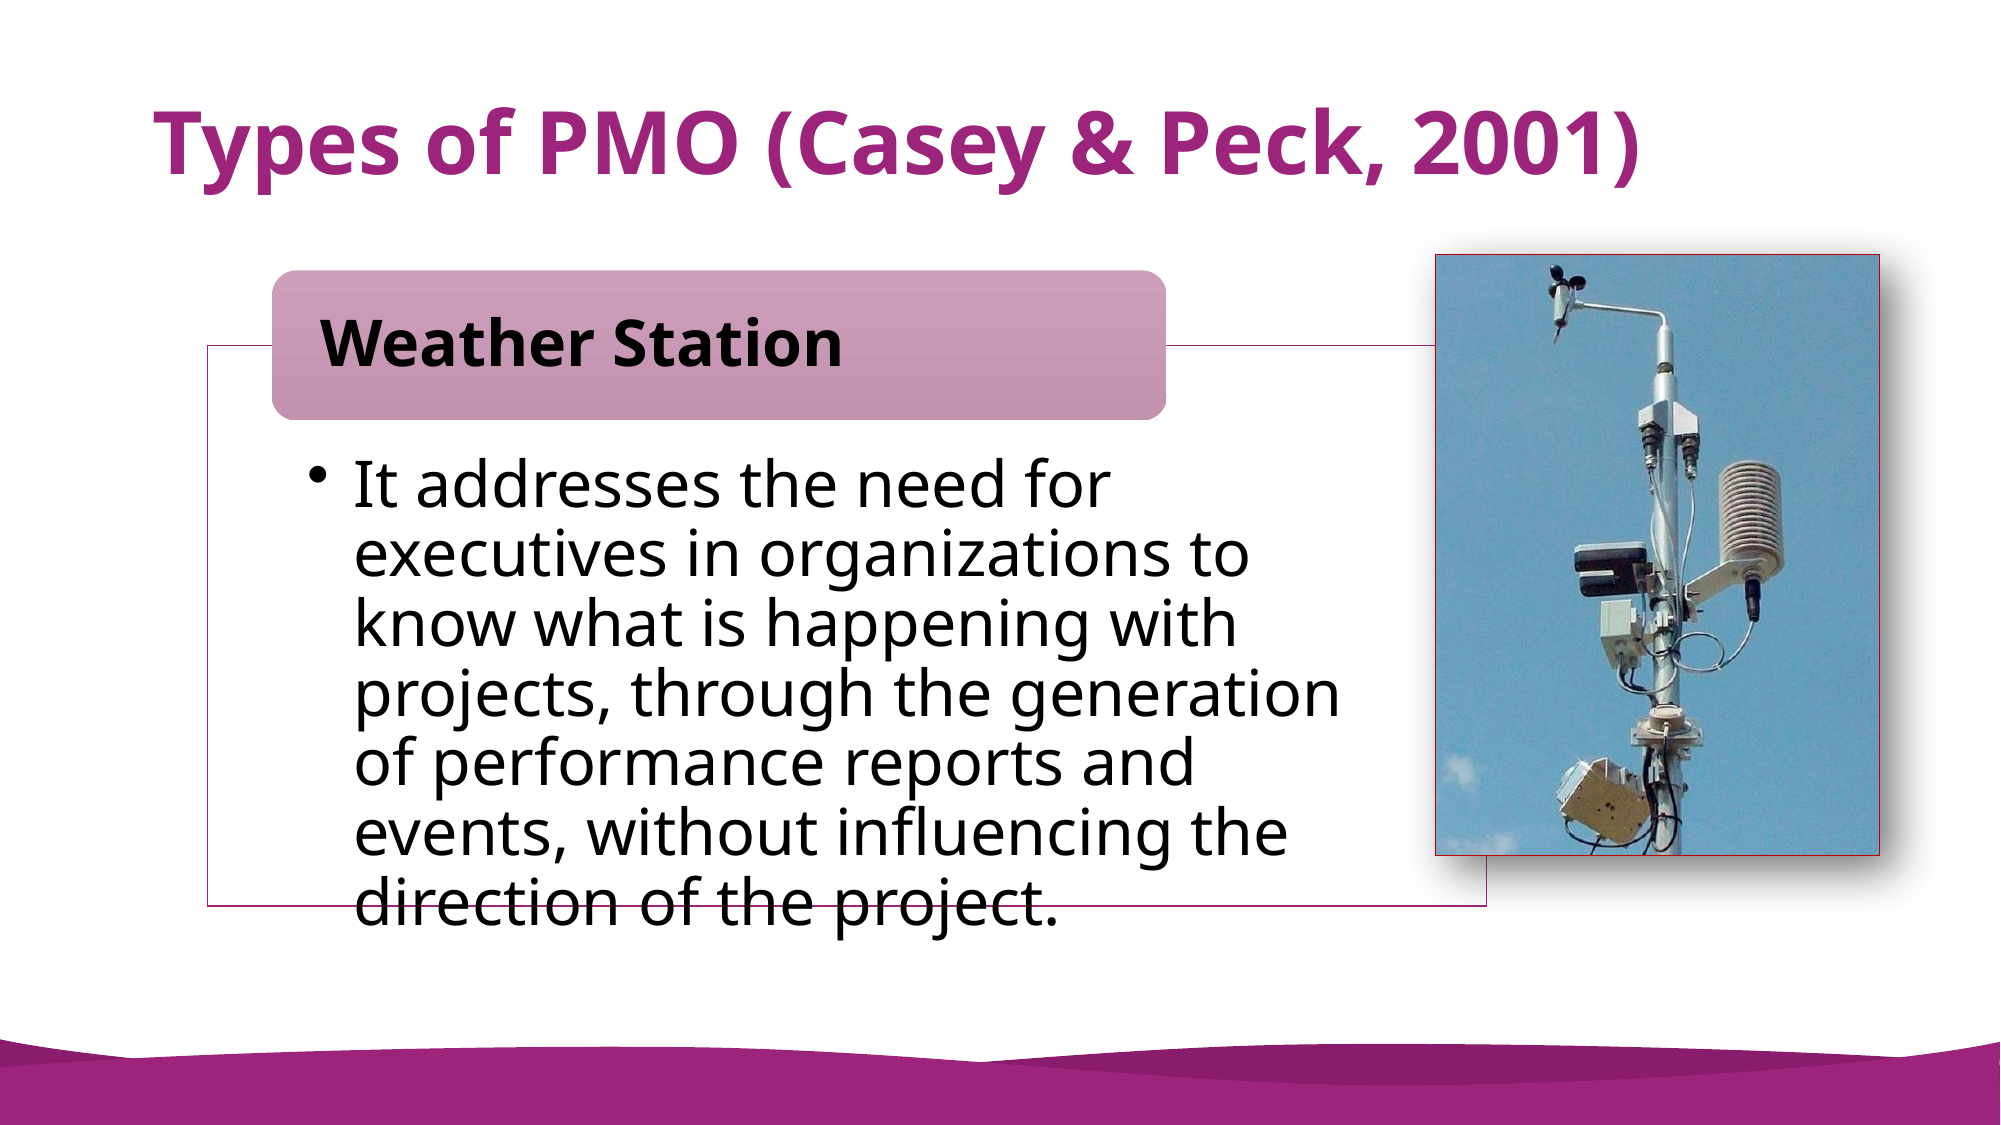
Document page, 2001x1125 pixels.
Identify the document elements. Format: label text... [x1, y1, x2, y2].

title Types of PMO (Casey & Peck, 2001) [137, 37, 1863, 255]
picture [1435, 254, 1880, 856]
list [207, 231, 1487, 946]
